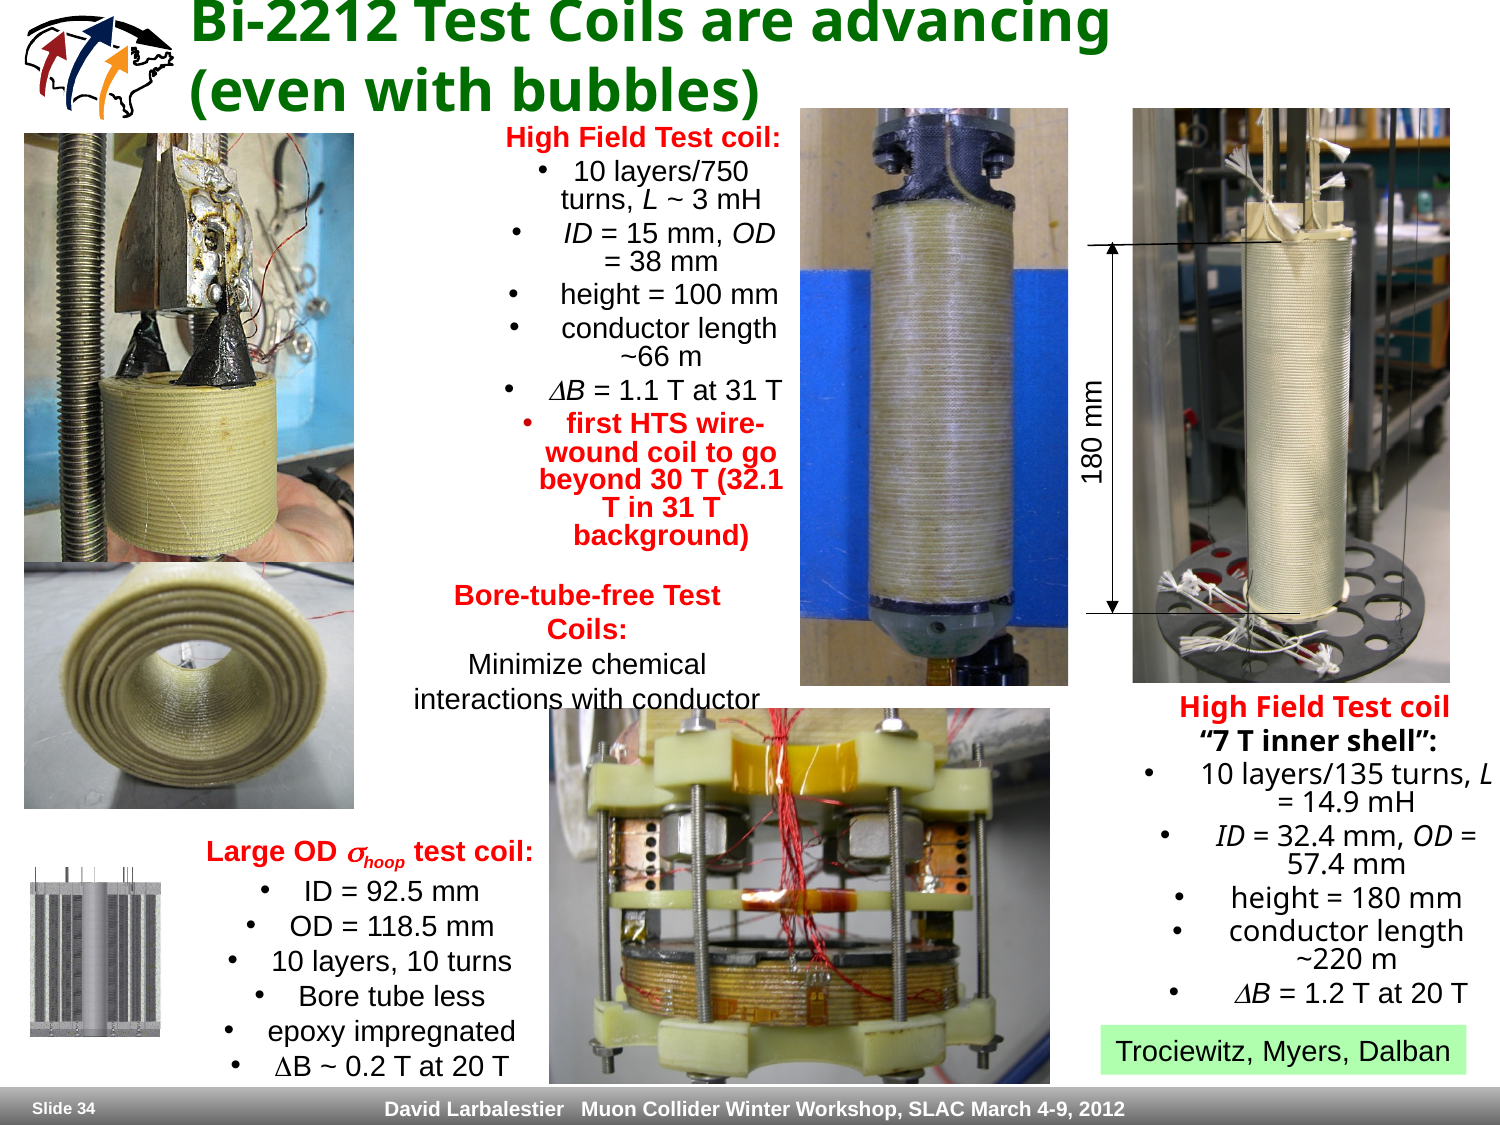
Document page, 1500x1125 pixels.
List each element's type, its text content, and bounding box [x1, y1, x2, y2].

text_box High Field Test coil “7 T inner shell”: 10 layers/135 turns, L = 14.9 mH ID = 32.4 mm, OD = 57.4 mm height = 180 mm conductor length ~220 m DB = 1.2 T at 20 T [1124, 687, 1500, 838]
picture [799, 108, 1069, 686]
text_box Bore-tube-free Test Coils: Minimize chemical interactions with conductor [394, 568, 781, 758]
title Bi-2212 Test Coils are advancing (even with bubbles) [174, 0, 1275, 132]
picture [24, 133, 354, 810]
picture [549, 708, 1051, 1085]
text_box Trociewitz, Myers, Dalban [1100, 1024, 1467, 1075]
picture [12, 844, 180, 1051]
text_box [1064, 108, 1451, 684]
text_box High Field Test coil: 10 layers/750 turns, L ~ 3 mH ID = 15 mm, OD = 38 mm height = 100 mm conductor length ~66 m DB = 1.1 T at 31 T first HTS wire-wound coil to go beyond 30 T (32.1 T in 31 T background) [487, 117, 794, 593]
text_box Large OD shoop test coil: ID = 92.5 mm OD = 118.5 mm 10 layers, 10 turns Bore tube less epoxy impregnated DB ~ 0.2 T at 20 T [191, 825, 548, 1090]
